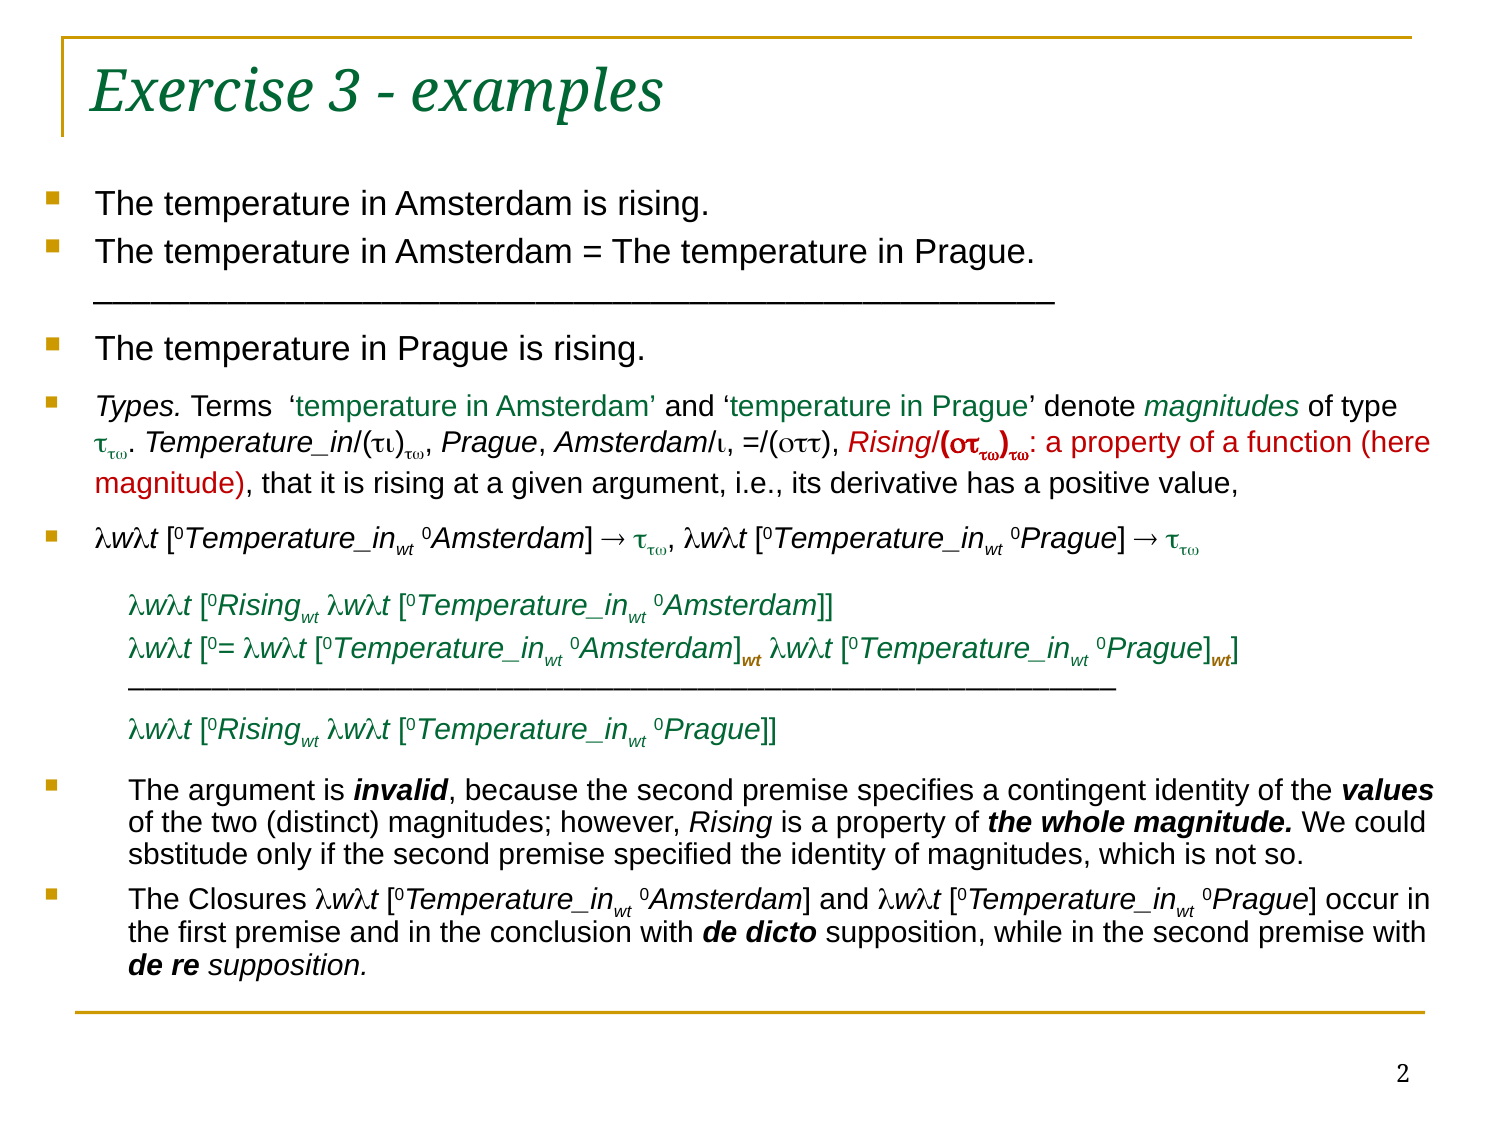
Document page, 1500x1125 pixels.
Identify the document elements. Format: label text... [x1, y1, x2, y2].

slide_number 2 [1074, 1024, 1425, 1100]
title Exercise 3 - examples [75, 45, 1425, 126]
list The temperature in Amsterdam is rising. The temperature in Amsterdam = The temperature in Prague. –––––––––––––––––––––––––––––––––––––––––––––––––– The temperature in Prague is rising. Types. Terms ‘temperature in Amsterdam’ and ‘temperature in Prague’ denote magnitudes of type . Temperature_in/(), Prague, Amsterdam/, =/(), Rising/(): a property of a function (here magnitude), that it is rising at a given argument, i.e., its derivative has a positive value, wt [0Temperature_inwt 0Amsterdam]  , wt [0Temperature_inwt 0Prague]   wt [0Risingwt wt [0Temperature_inwt 0Amsterdam]] wt [0= wt [0Temperature_inwt 0Amsterdam]wt wt [0Temperature_inwt 0Prague]wt] ––––––––––––––––––––––––––––––––––––––––––––––––––––––––––– wt [0Risingwt wt [0Temperature_inwt 0Prague]] The argument is invalid, because the second premise specifies a contingent identity of the values of the two (distinct) magnitudes; however, Rising is a property of the whole magnitude. We could sbstitude only if the second premise specified the identity of magnitudes, which is not so. The Closures wt [0Temperature_inwt 0Amsterdam] and wt [0Temperature_inwt 0Prague] occur in the first premise and in the conclusion with de dicto supposition, while in the second premise with de re supposition. [29, 172, 1459, 1012]
